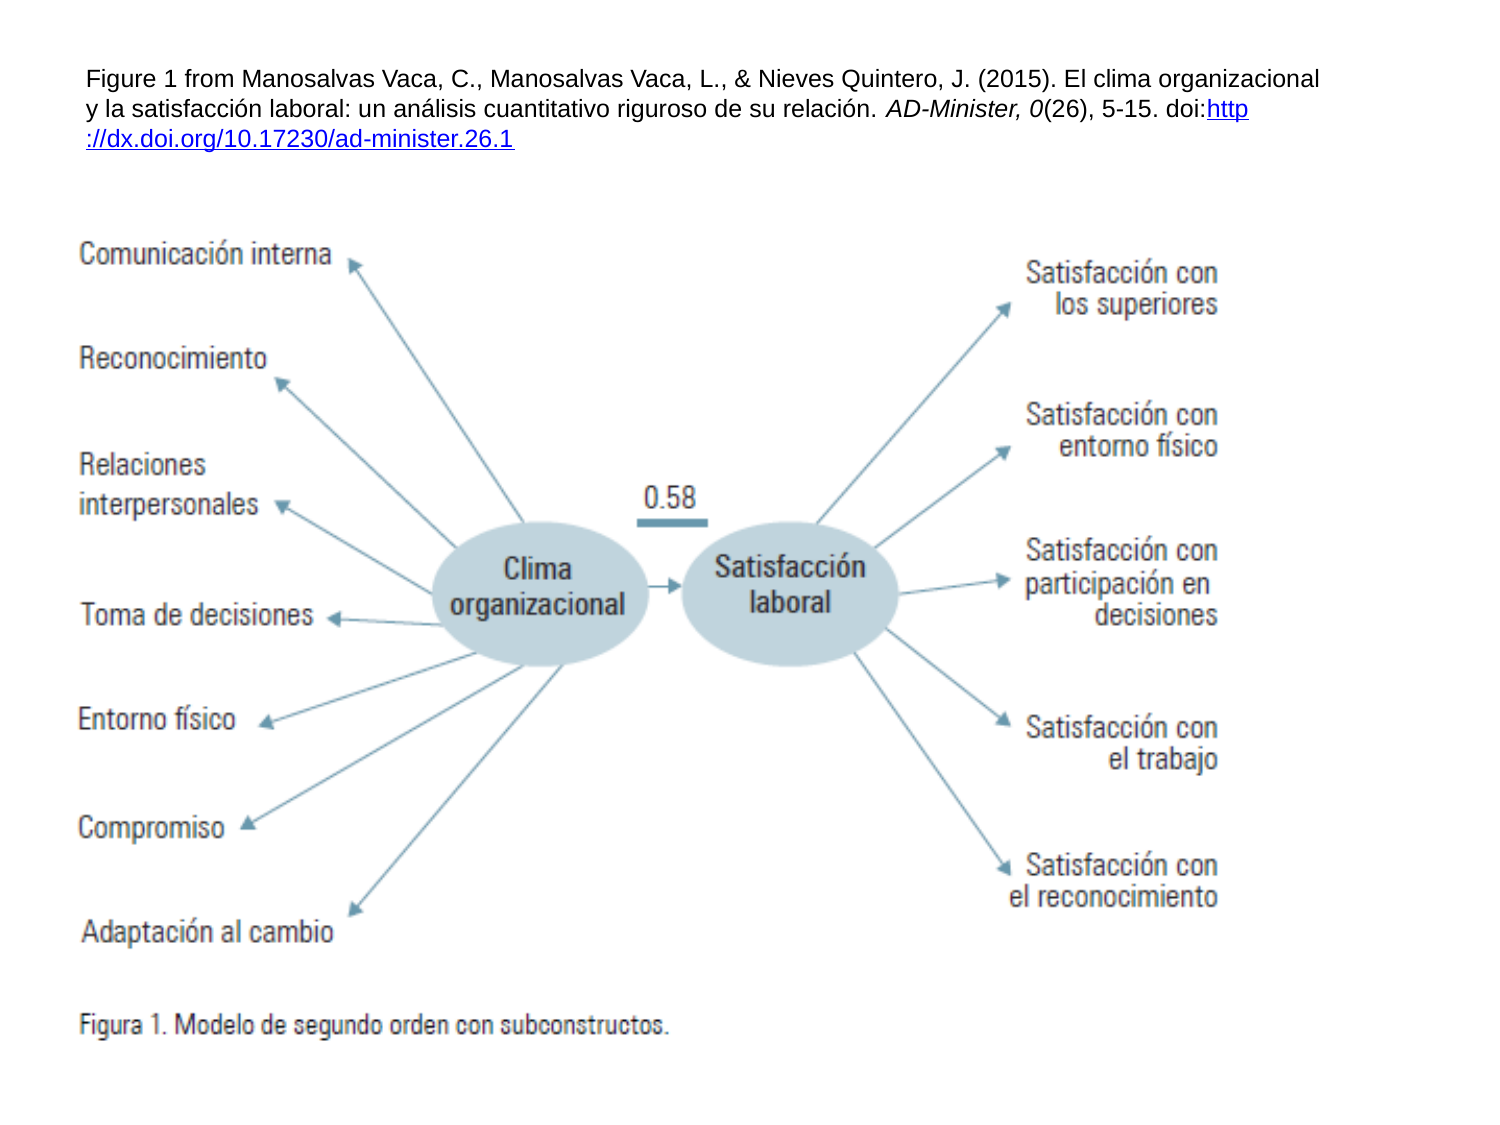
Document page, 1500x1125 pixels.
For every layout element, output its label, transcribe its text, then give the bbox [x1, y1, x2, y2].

picture [70, 195, 1228, 1043]
title Figure 1 from Manosalvas Vaca, C., Manosalvas Vaca, L., & Nieves Quintero, J. (2015). El clima organizacional y la satisfacción laboral: un análisis cuantitativo riguroso de su relación. AD-Minister, 0(26), 5-15. doi:http://dx.doi.org/10.17230/ad-minister.26.1 [70, 30, 1341, 185]
